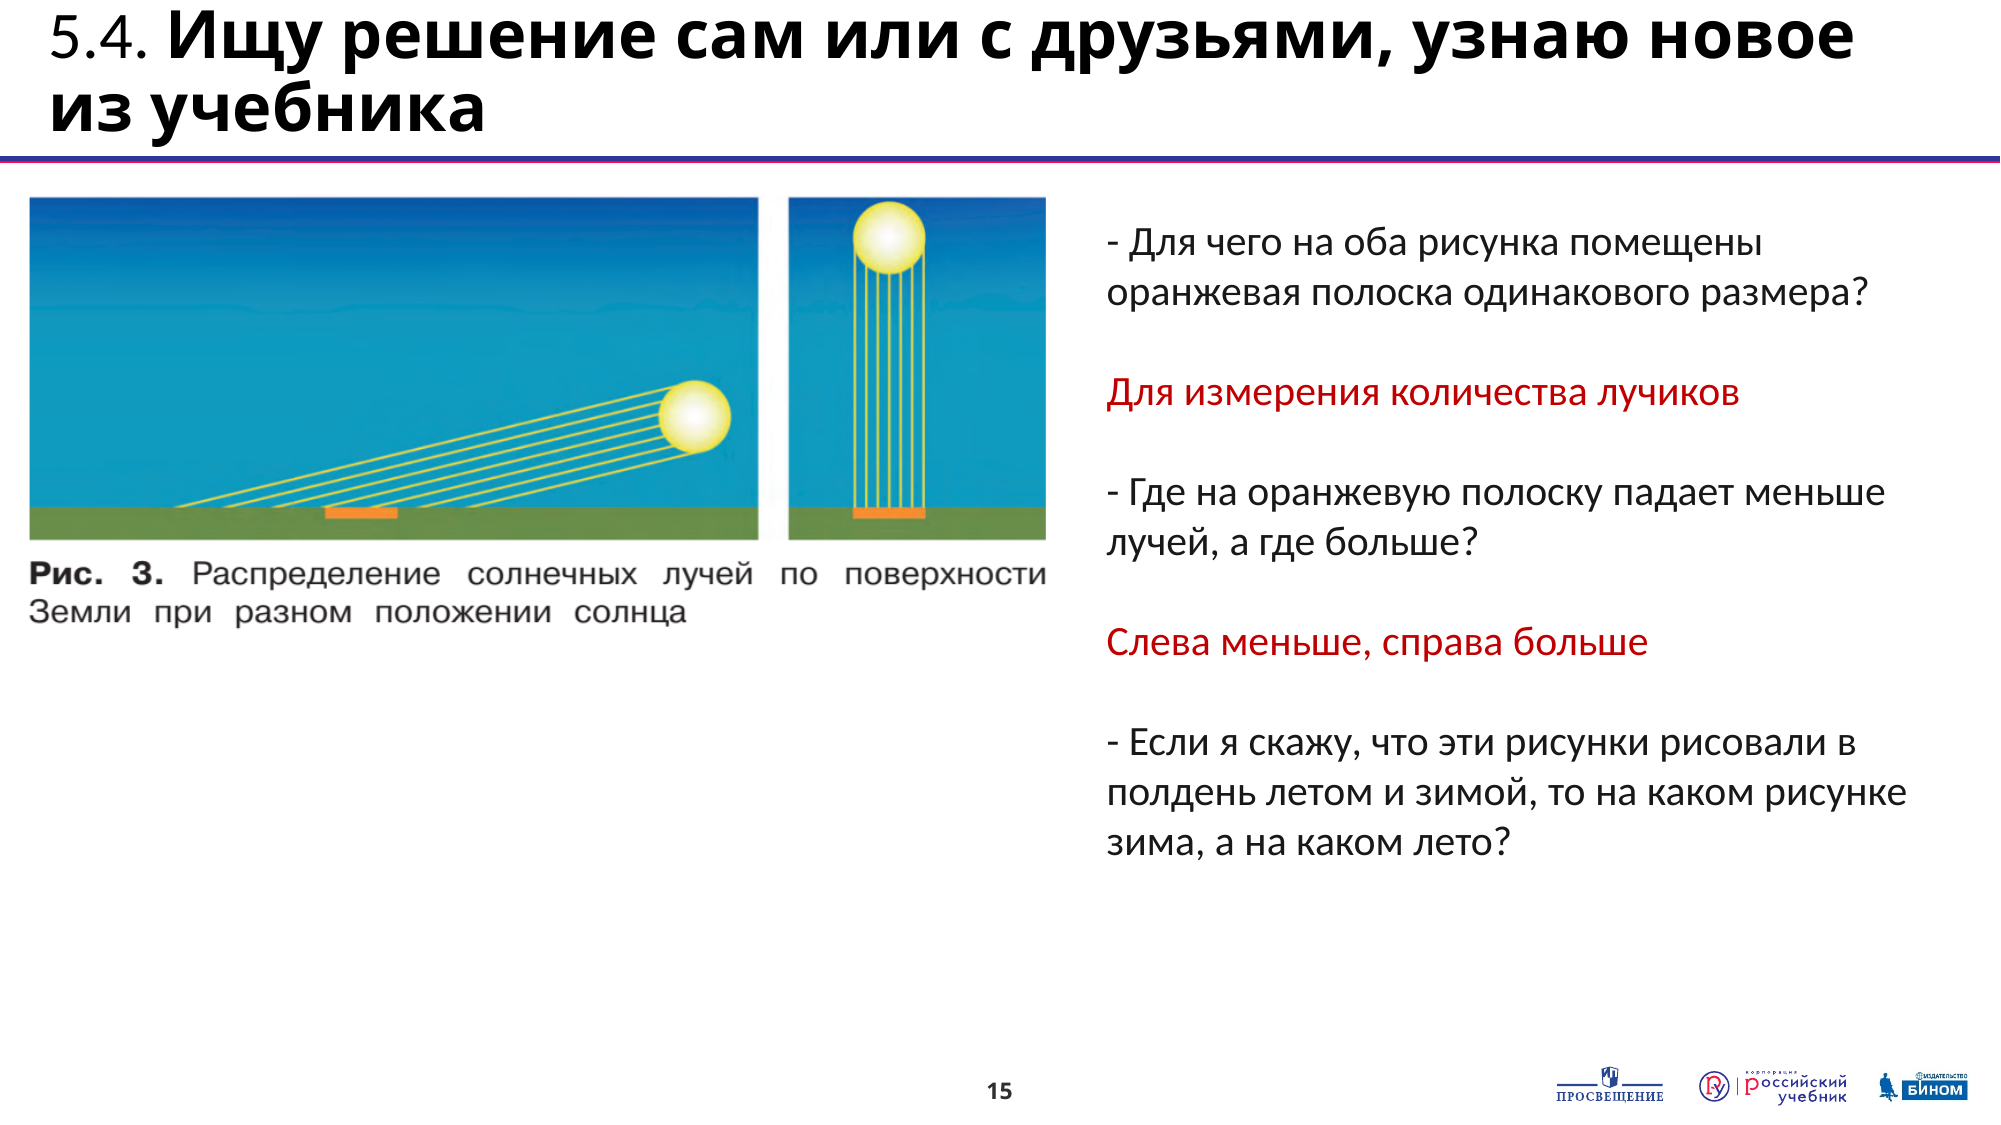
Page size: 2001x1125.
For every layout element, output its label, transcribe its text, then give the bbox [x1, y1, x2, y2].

text_box - Для чего на оба рисунка помещены оранжевая полоска одинакового размера? Для измерения количества лучиков - Где на оранжевую полоску падает меньше лучей, а где больше? Слева меньше, справа больше - Если я скажу, что эти рисунки рисовали в полдень летом и зимой, то на каком рисунке зима, а на каком лето? [1091, 206, 1983, 922]
picture [1877, 1066, 1971, 1107]
text_box 5.4. Ищу решение сам или с друзьями, узнаю новое из учебника [33, 7, 1969, 140]
text_box [31, 7, 1970, 159]
picture [17, 186, 1054, 635]
